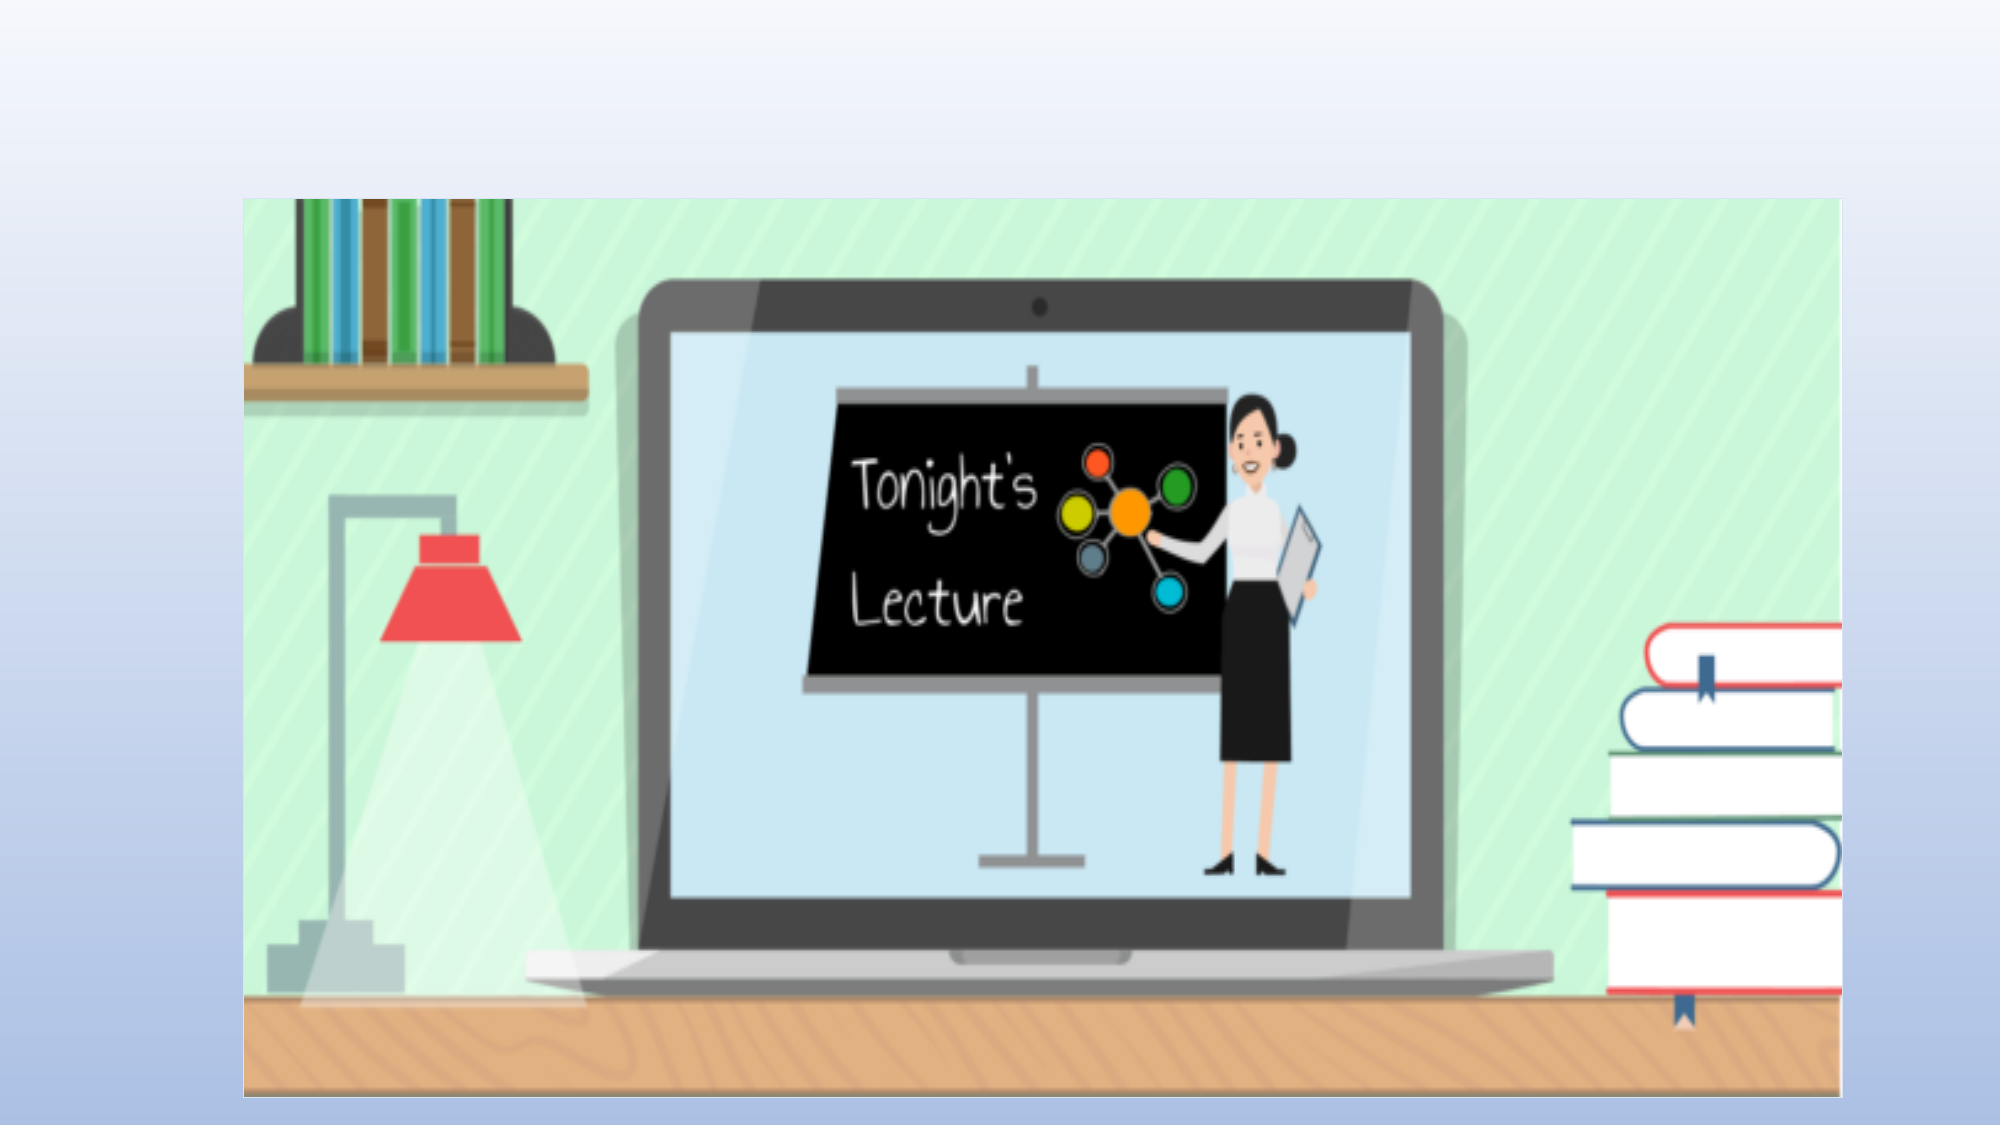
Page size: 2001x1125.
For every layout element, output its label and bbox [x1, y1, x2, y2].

picture [243, 198, 1843, 1098]
